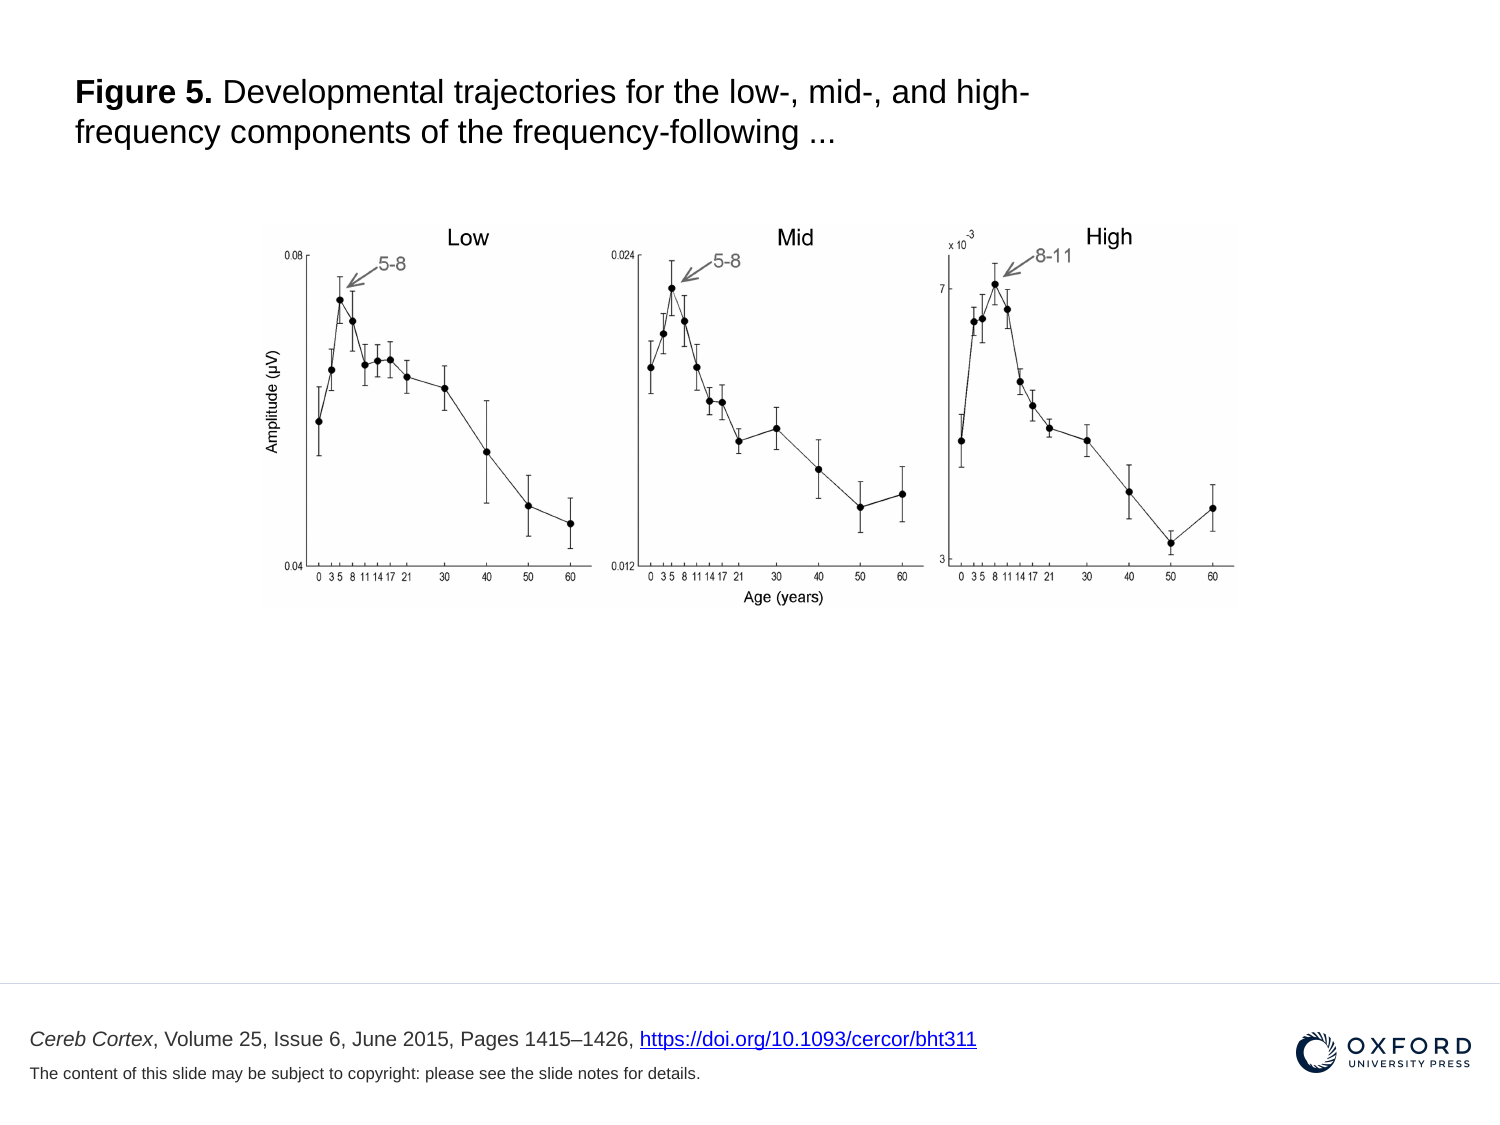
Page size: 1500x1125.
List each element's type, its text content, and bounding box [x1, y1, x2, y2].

picture [262, 224, 1238, 609]
title Figure 5. Developmental trajectories for the low-, mid-, and high-frequency components of the frequency-following ... [75, 69, 1078, 171]
picture [1296, 1032, 1471, 1073]
footer Cereb Cortex, Volume 25, Issue 6, June 2015, Pages 1415–1426, https://doi.org/10.1093/cercor/bht311 The content of this slide may be subject to copyright: please see the slide notes for details. [0, 983, 1260, 1125]
